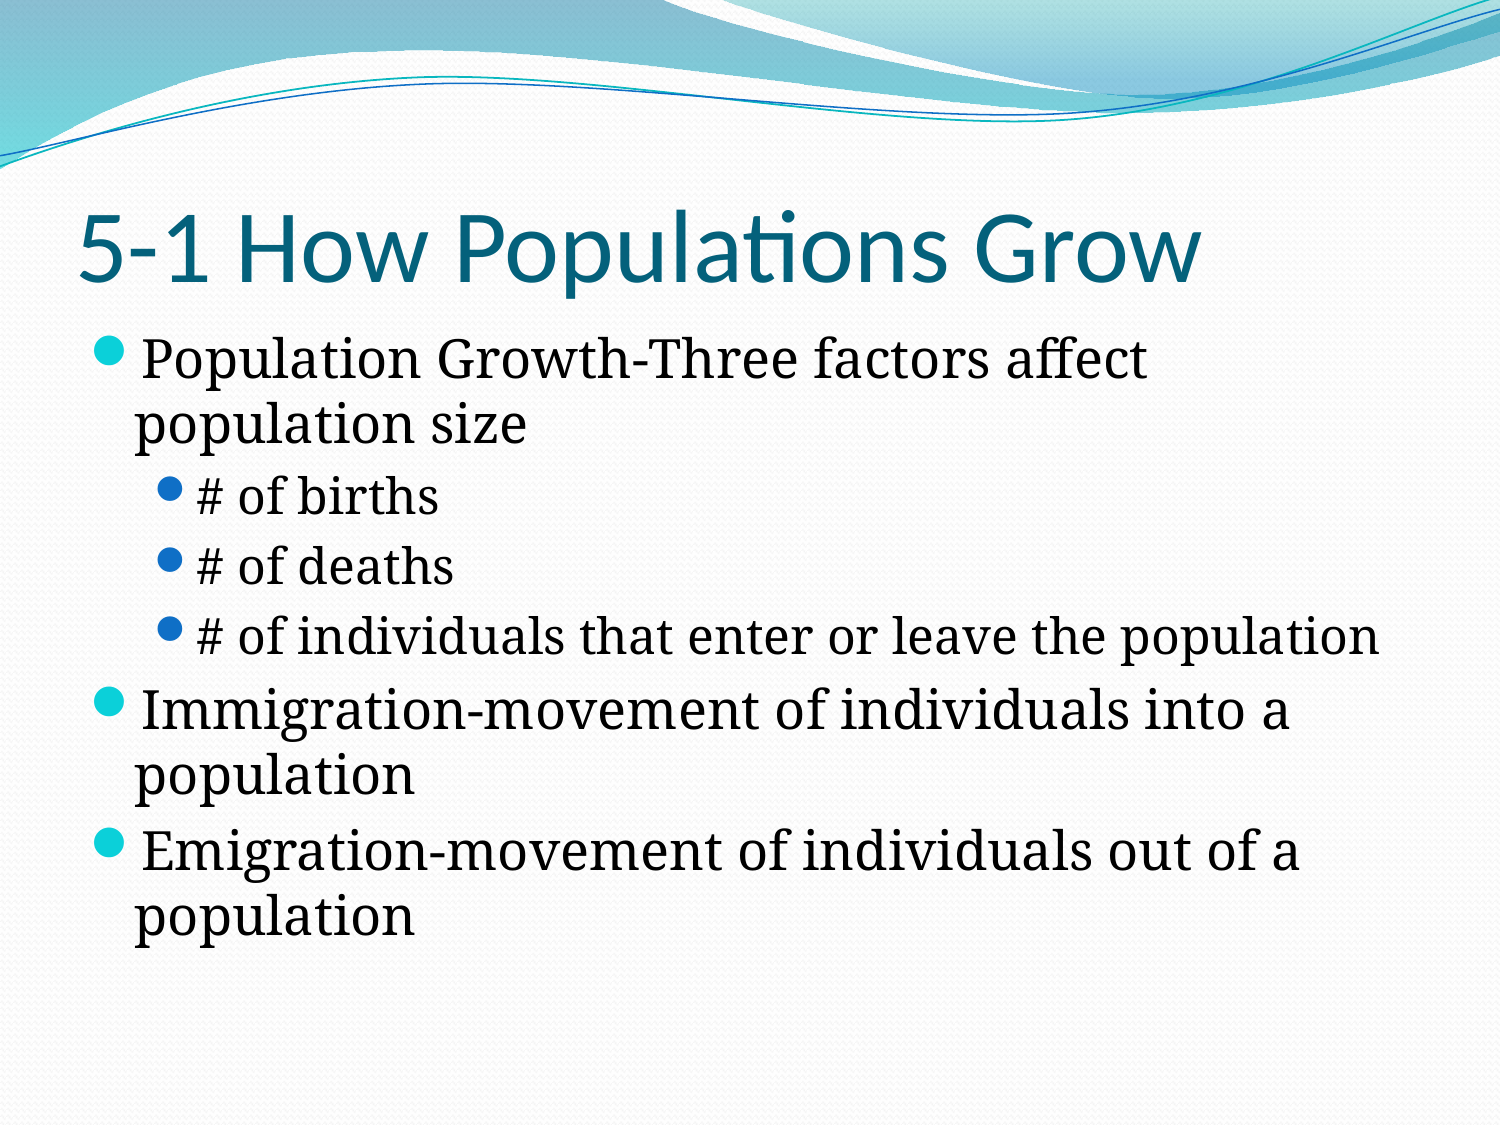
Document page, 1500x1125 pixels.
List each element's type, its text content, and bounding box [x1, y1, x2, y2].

list Population Growth-Three factors affect population size # of births # of deaths # of individuals that enter or leave the population Immigration-movement of individuals into a population Emigration-movement of individuals out of a population [75, 317, 1425, 1038]
title 5-1 How Populations Grow [75, 115, 1425, 303]
